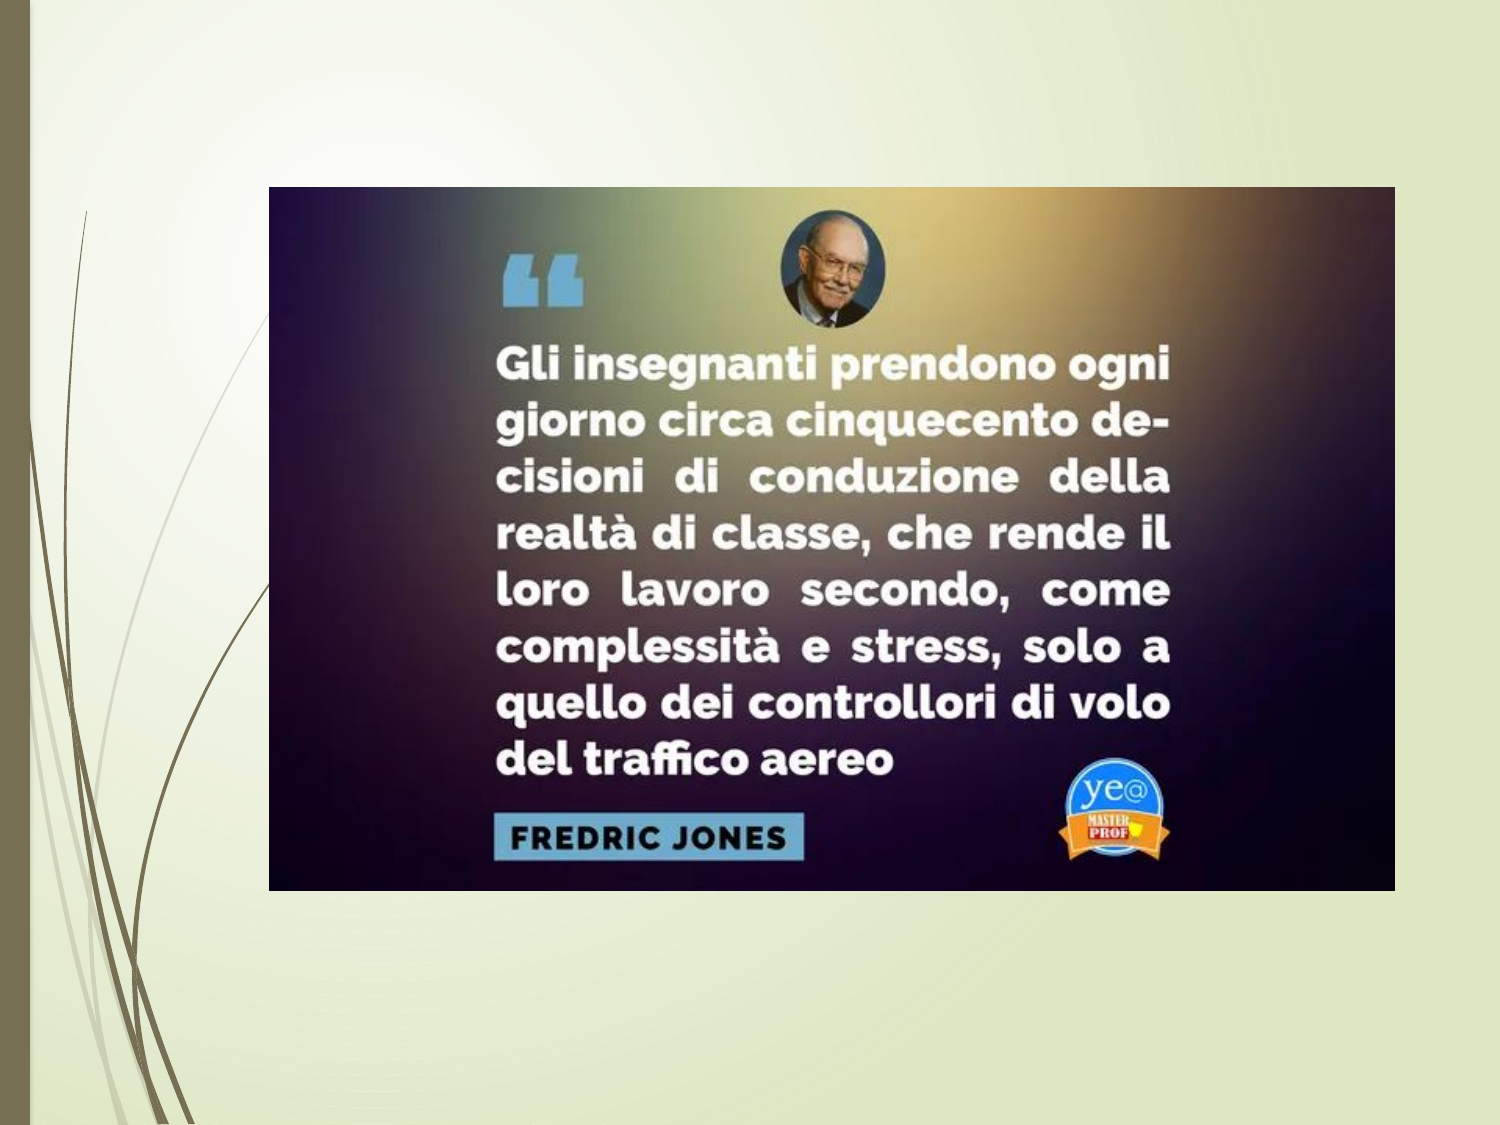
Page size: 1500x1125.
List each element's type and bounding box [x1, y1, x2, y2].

picture [269, 187, 1395, 891]
